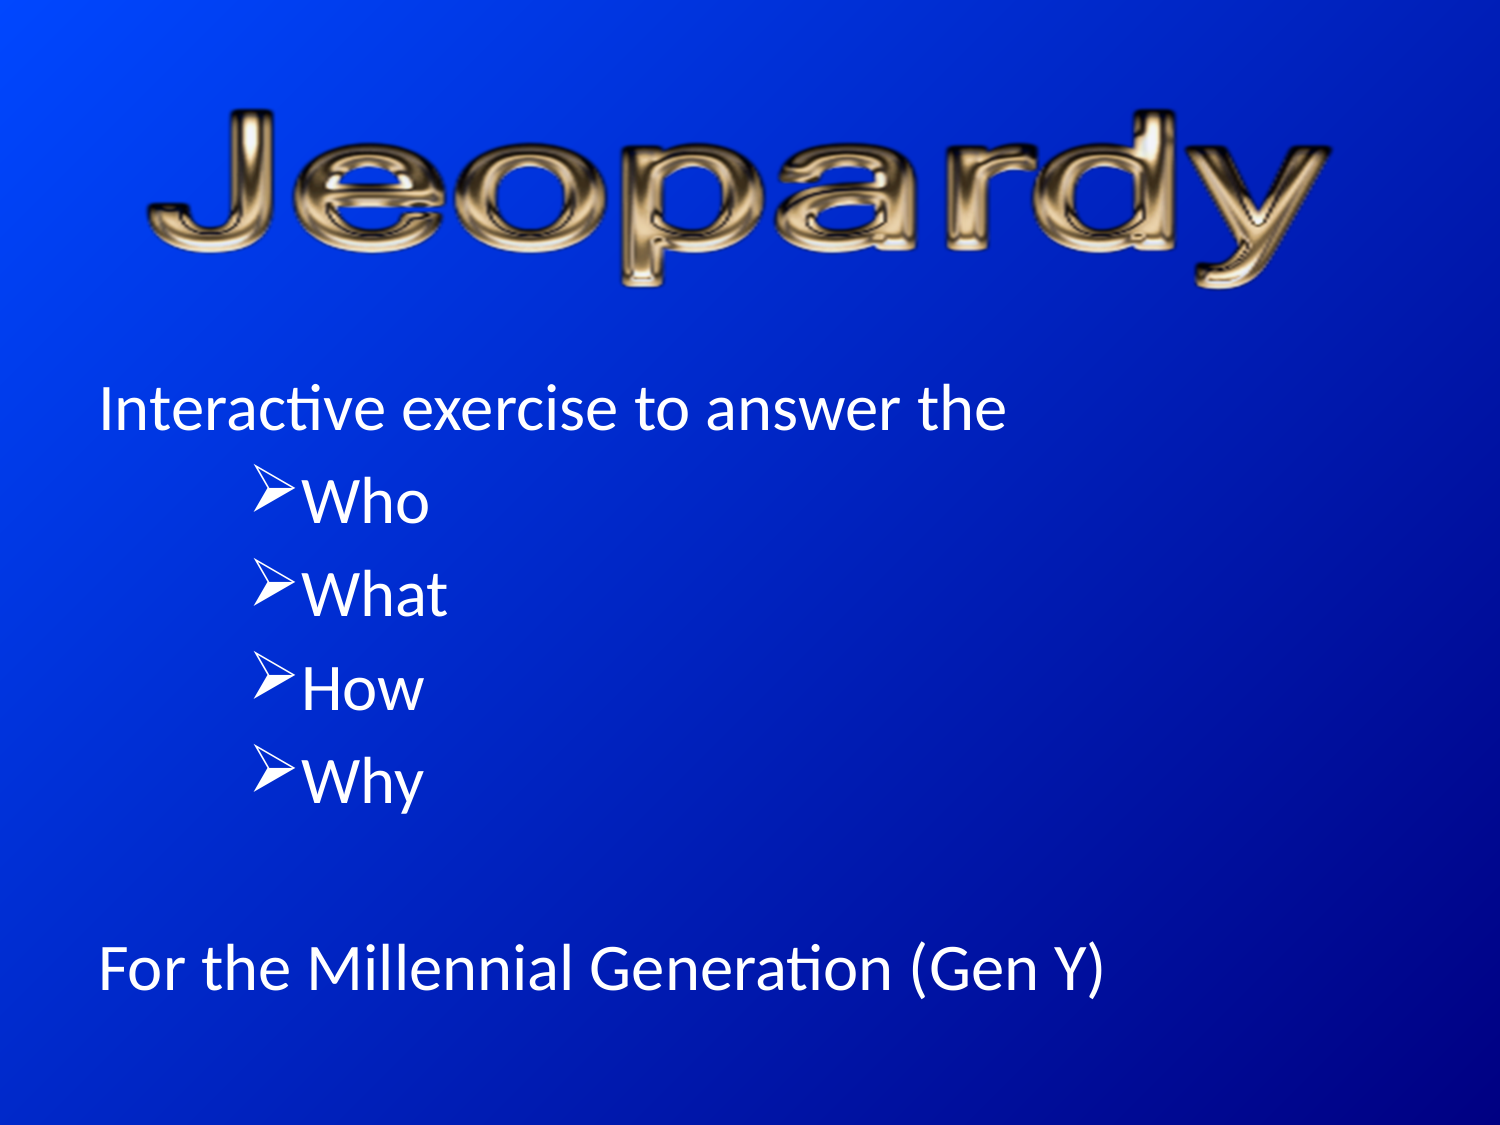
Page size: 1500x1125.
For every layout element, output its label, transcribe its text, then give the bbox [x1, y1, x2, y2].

picture [50, 1, 1430, 377]
list Interactive exercise to answer the Who What How Why For the Millennial Generation (Gen Y) [83, 381, 1434, 1012]
